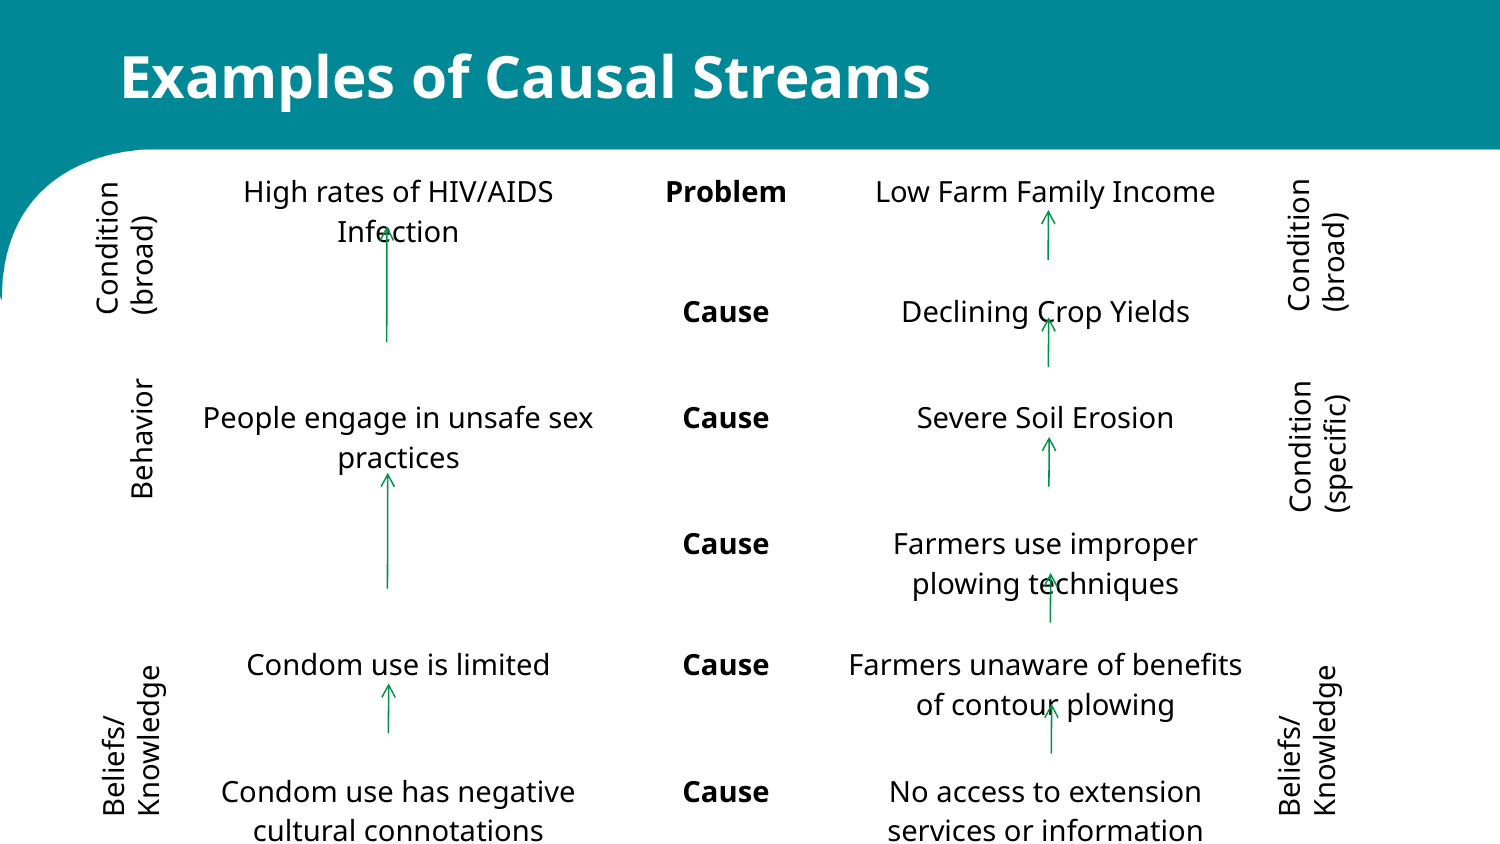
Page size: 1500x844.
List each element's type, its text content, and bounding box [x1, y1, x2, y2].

table_cell No access to extension services or information [830, 771, 1262, 844]
table_cell Farmers unaware of benefits of contour plowing [830, 644, 1262, 771]
table_cell [174, 523, 623, 644]
text_box Condition (broad) [1272, 117, 1358, 327]
table_cell Condom use has negative cultural connotations [174, 771, 623, 844]
table_cell People engage in unsafe sex practices [174, 397, 623, 523]
table_cell Cause [623, 644, 830, 771]
table_cell Declining Crop Yields [830, 251, 1262, 397]
table_cell Farmers use improper plowing techniques [830, 523, 1262, 644]
table_cell [174, 251, 623, 397]
table_header High rates of HIV/AIDS Infection [174, 172, 623, 251]
text_box Beliefs/ Knowledge [87, 584, 173, 833]
table_cell Cause [623, 251, 830, 397]
table_cell Condom use is limited [174, 644, 623, 771]
table_header Problem [623, 172, 830, 251]
table_cell Cause [623, 523, 830, 644]
title Examples of Causal Streams [104, 4, 1416, 146]
table_cell Cause [623, 771, 830, 844]
table_cell Cause [623, 397, 830, 523]
text_box Condition (broad) [81, 120, 166, 330]
picture [0, 0, 1500, 844]
text_box Behavior [115, 330, 166, 515]
table_header Low Farm Family Income [830, 172, 1262, 251]
table_cell Severe Soil Erosion [830, 397, 1262, 523]
text_box Condition (specific) [1274, 319, 1359, 529]
text_box Beliefs/ Knowledge [1263, 584, 1349, 833]
